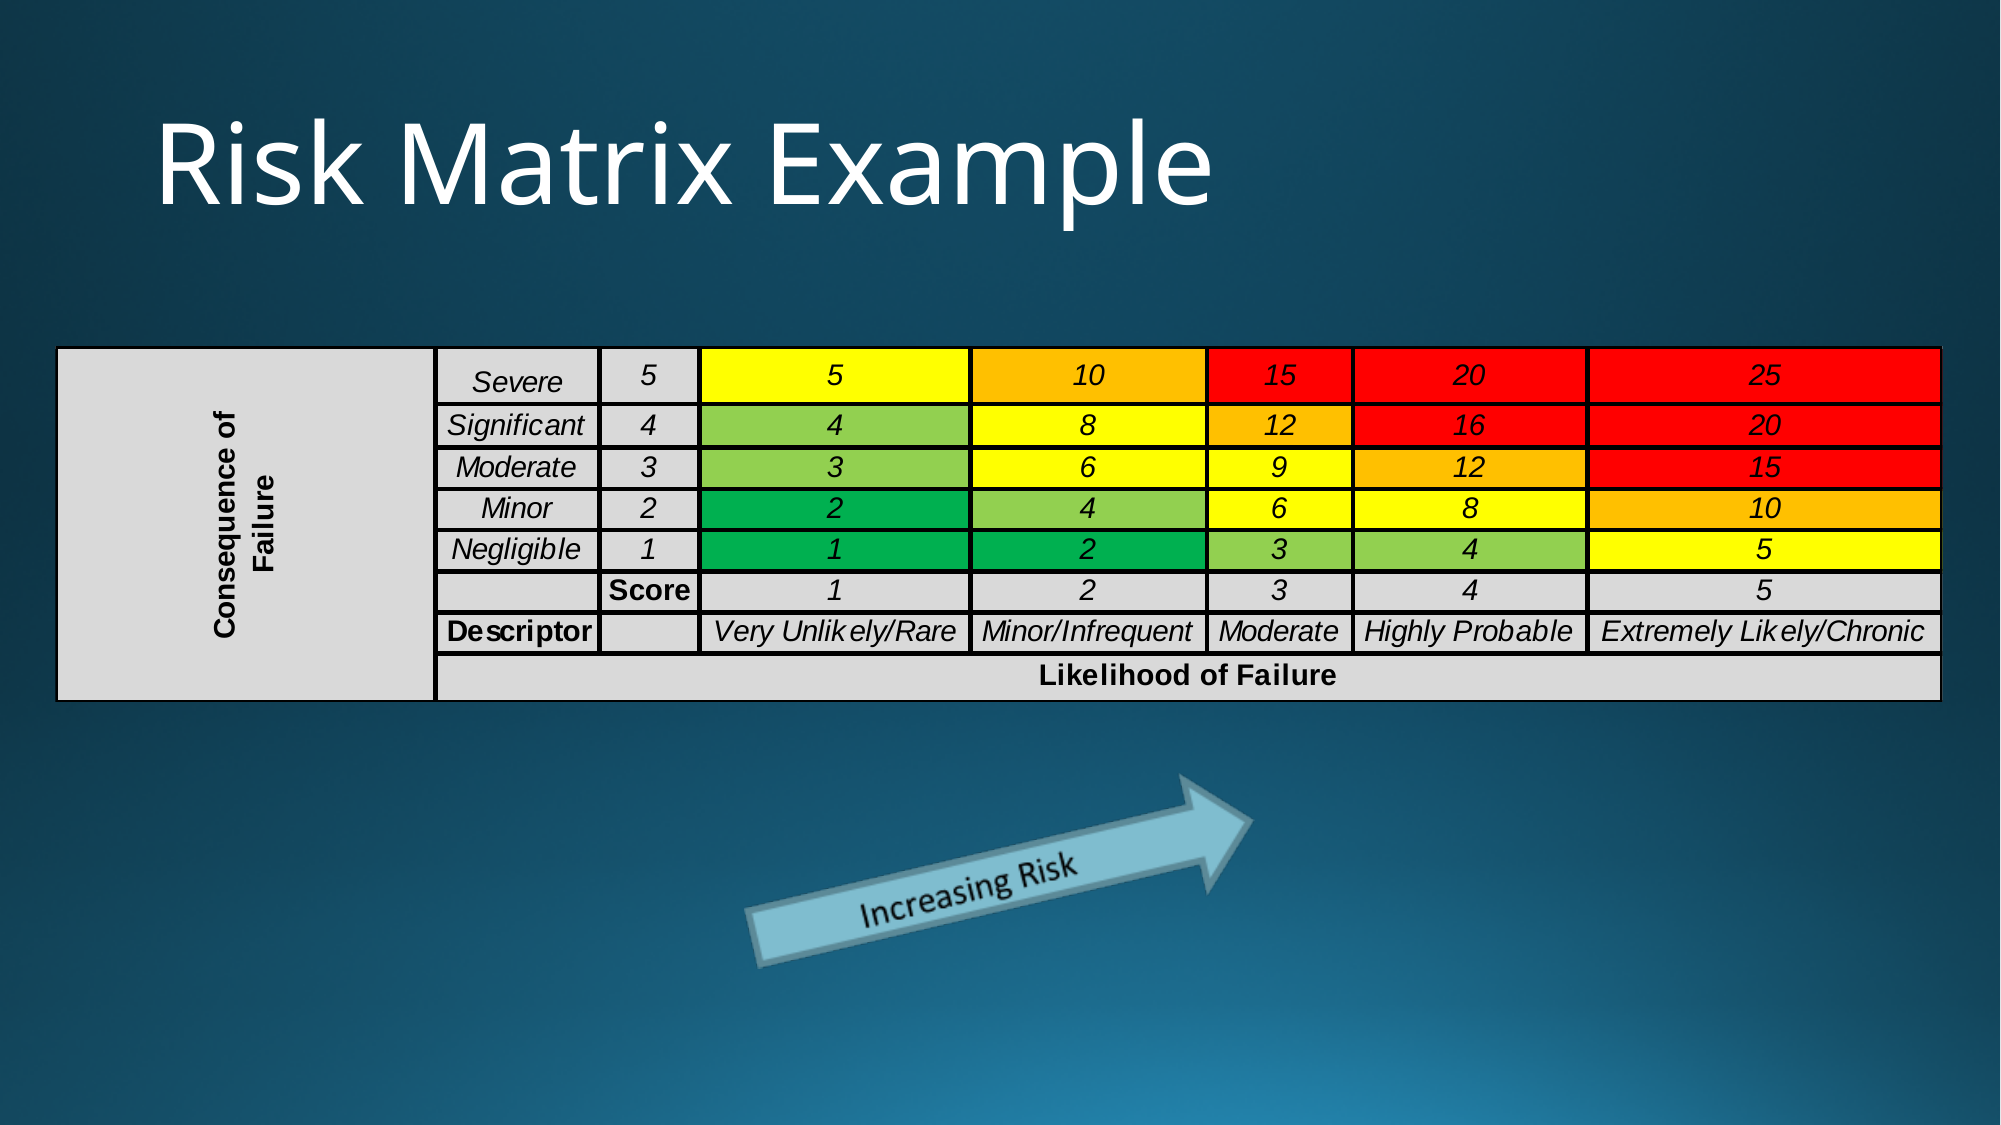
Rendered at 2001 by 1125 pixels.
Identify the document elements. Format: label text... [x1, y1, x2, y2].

picture [0, 0, 2001, 1125]
title Risk Matrix Example [137, 59, 1863, 278]
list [55, 346, 1945, 705]
